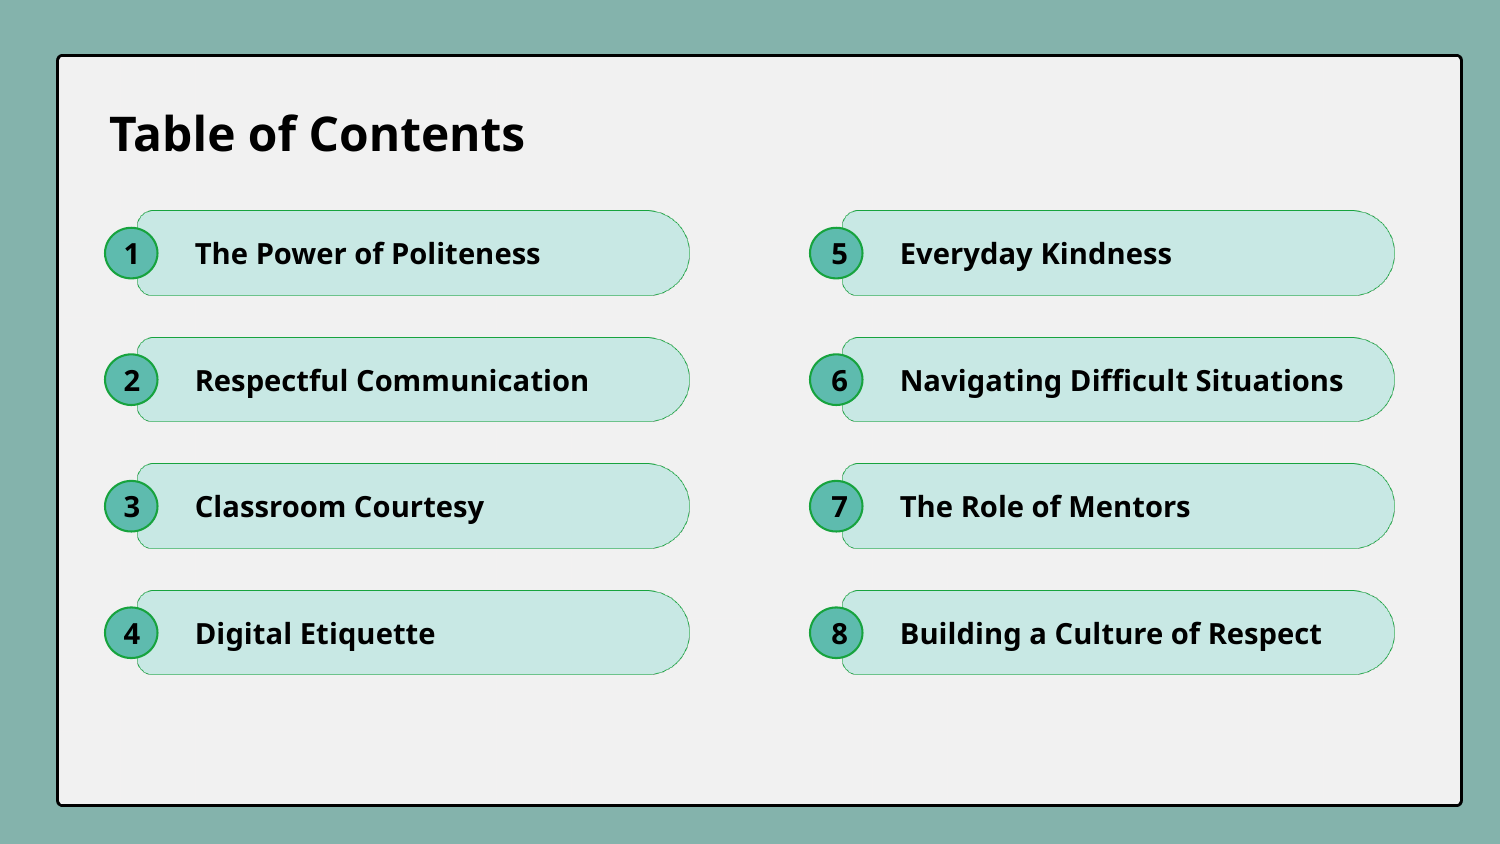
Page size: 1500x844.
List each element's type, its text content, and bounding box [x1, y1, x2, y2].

text_box 5 [802, 219, 824, 287]
text_box Table of Contents [94, 109, 1355, 155]
text_box 7 [802, 472, 824, 540]
text_box 8 [802, 599, 824, 667]
text_box 1 [94, 219, 119, 287]
text_box 2 [94, 345, 119, 414]
text_box 4 [94, 599, 119, 667]
text_box 3 [94, 472, 119, 540]
text_box 6 [802, 345, 824, 414]
picture [0, 0, 1500, 844]
